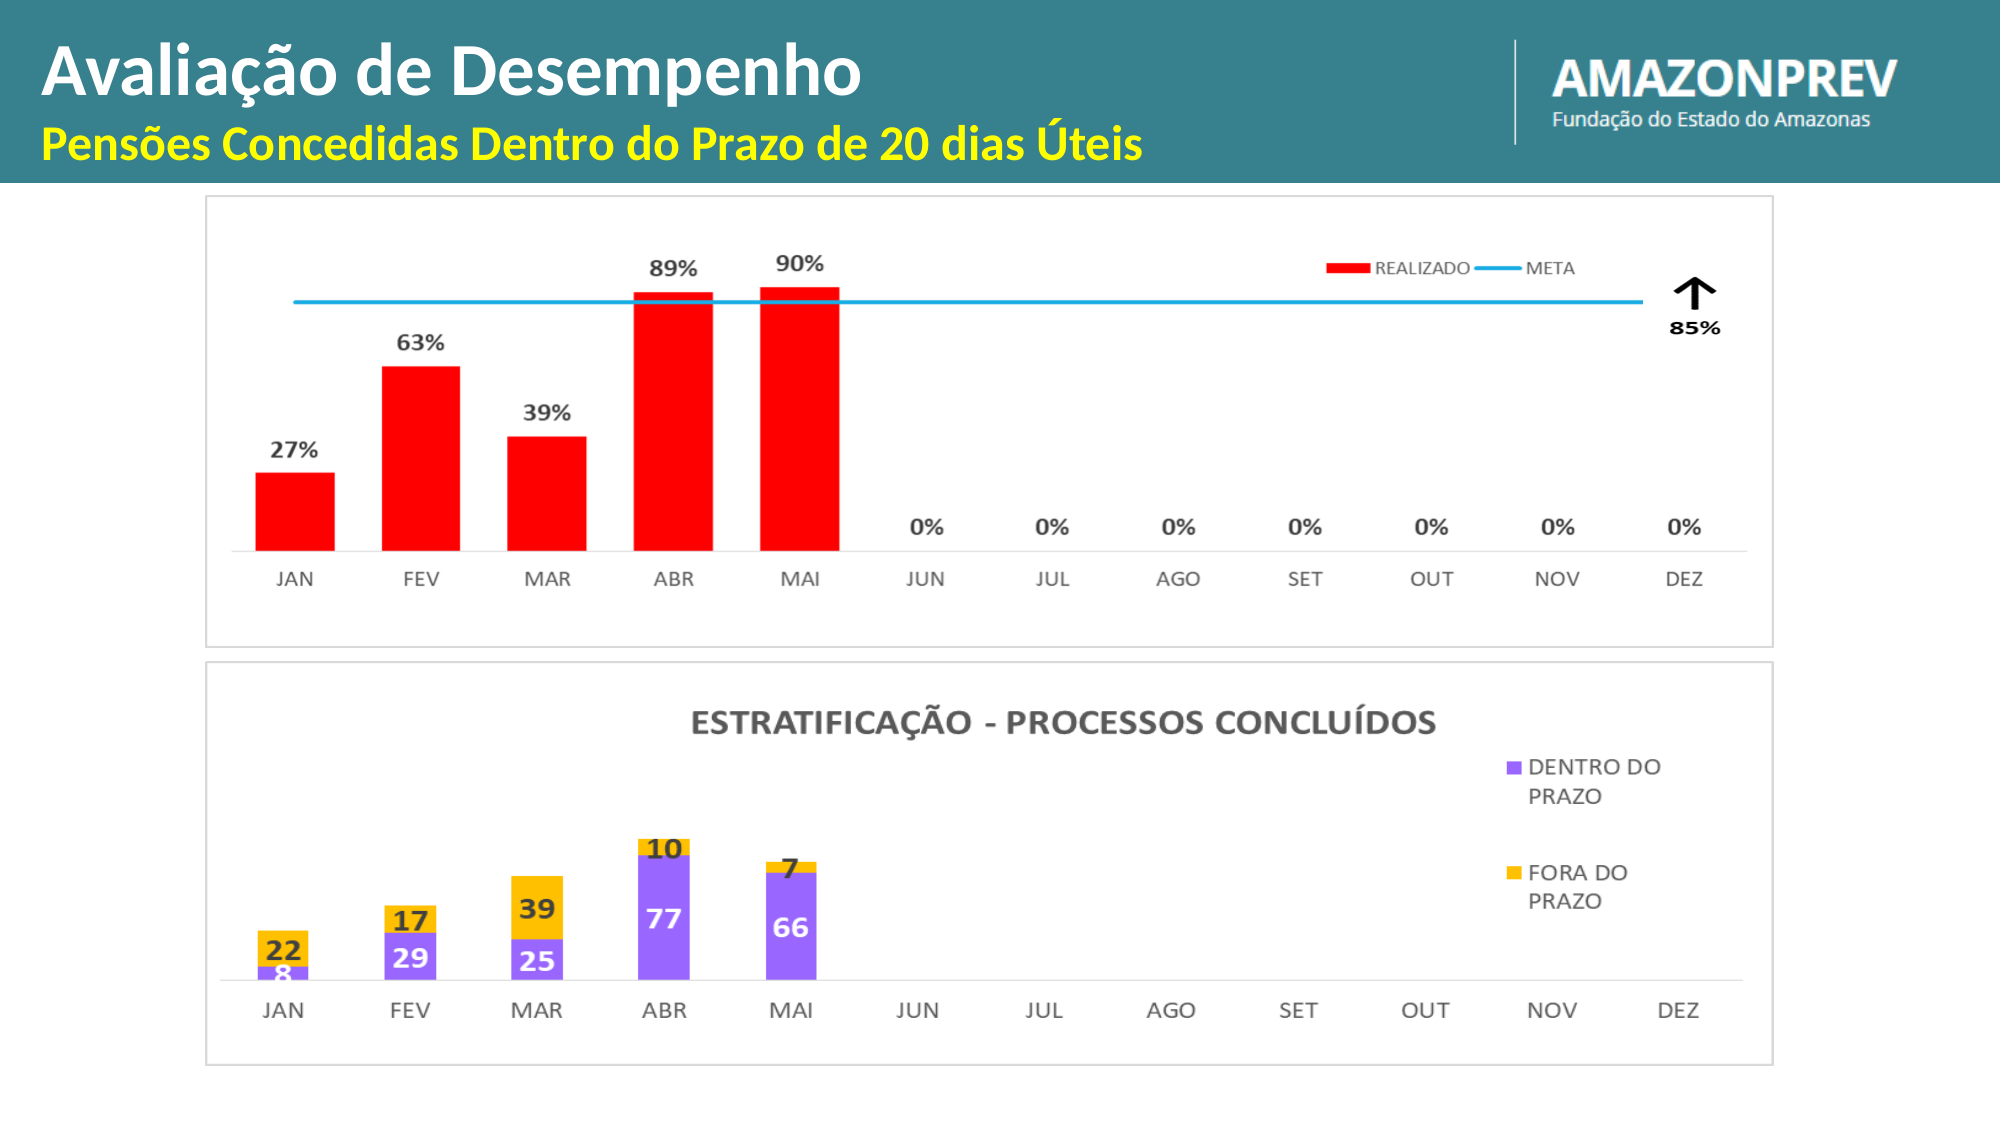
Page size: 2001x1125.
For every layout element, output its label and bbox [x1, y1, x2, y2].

picture [205, 195, 1774, 649]
text_box [0, 0, 2000, 183]
picture [205, 661, 1774, 1066]
